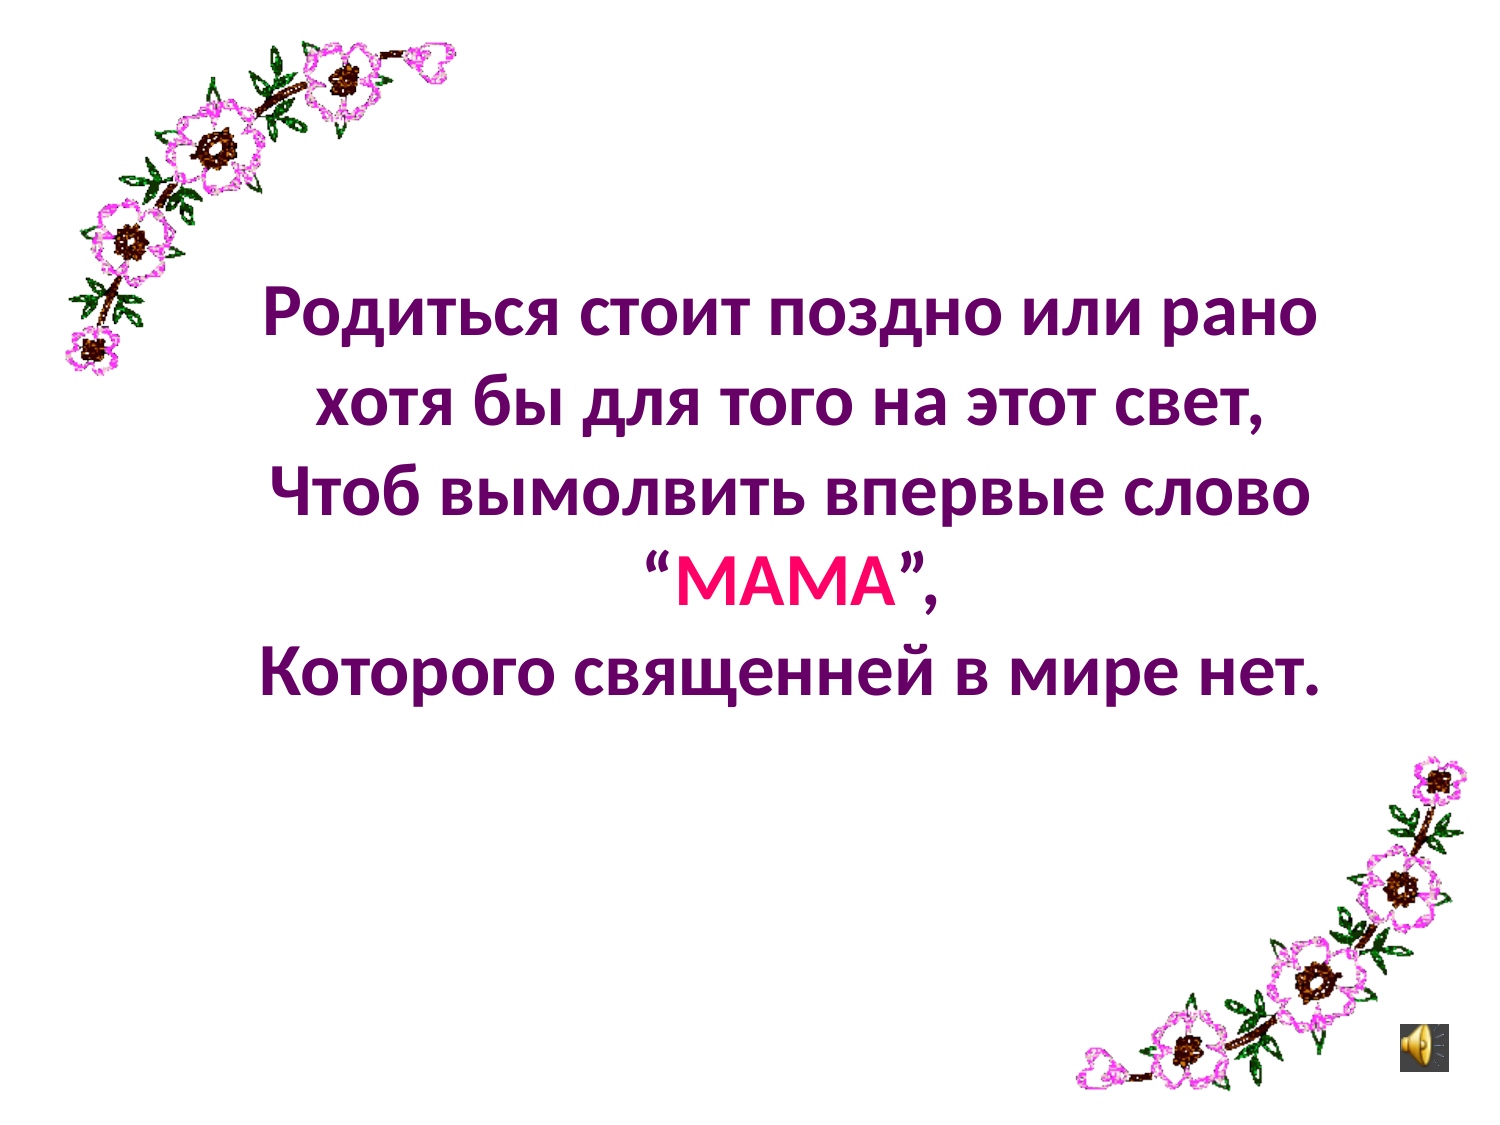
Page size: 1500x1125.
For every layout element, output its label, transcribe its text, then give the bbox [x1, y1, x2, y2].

text_box Родиться стоит поздно или рано хотя бы для того на этот свет, Чтоб вымолвить впервые слово “МАМА”, Которого священней в мире нет. [242, 172, 1341, 718]
picture [52, 30, 463, 382]
picture [1068, 751, 1479, 1102]
